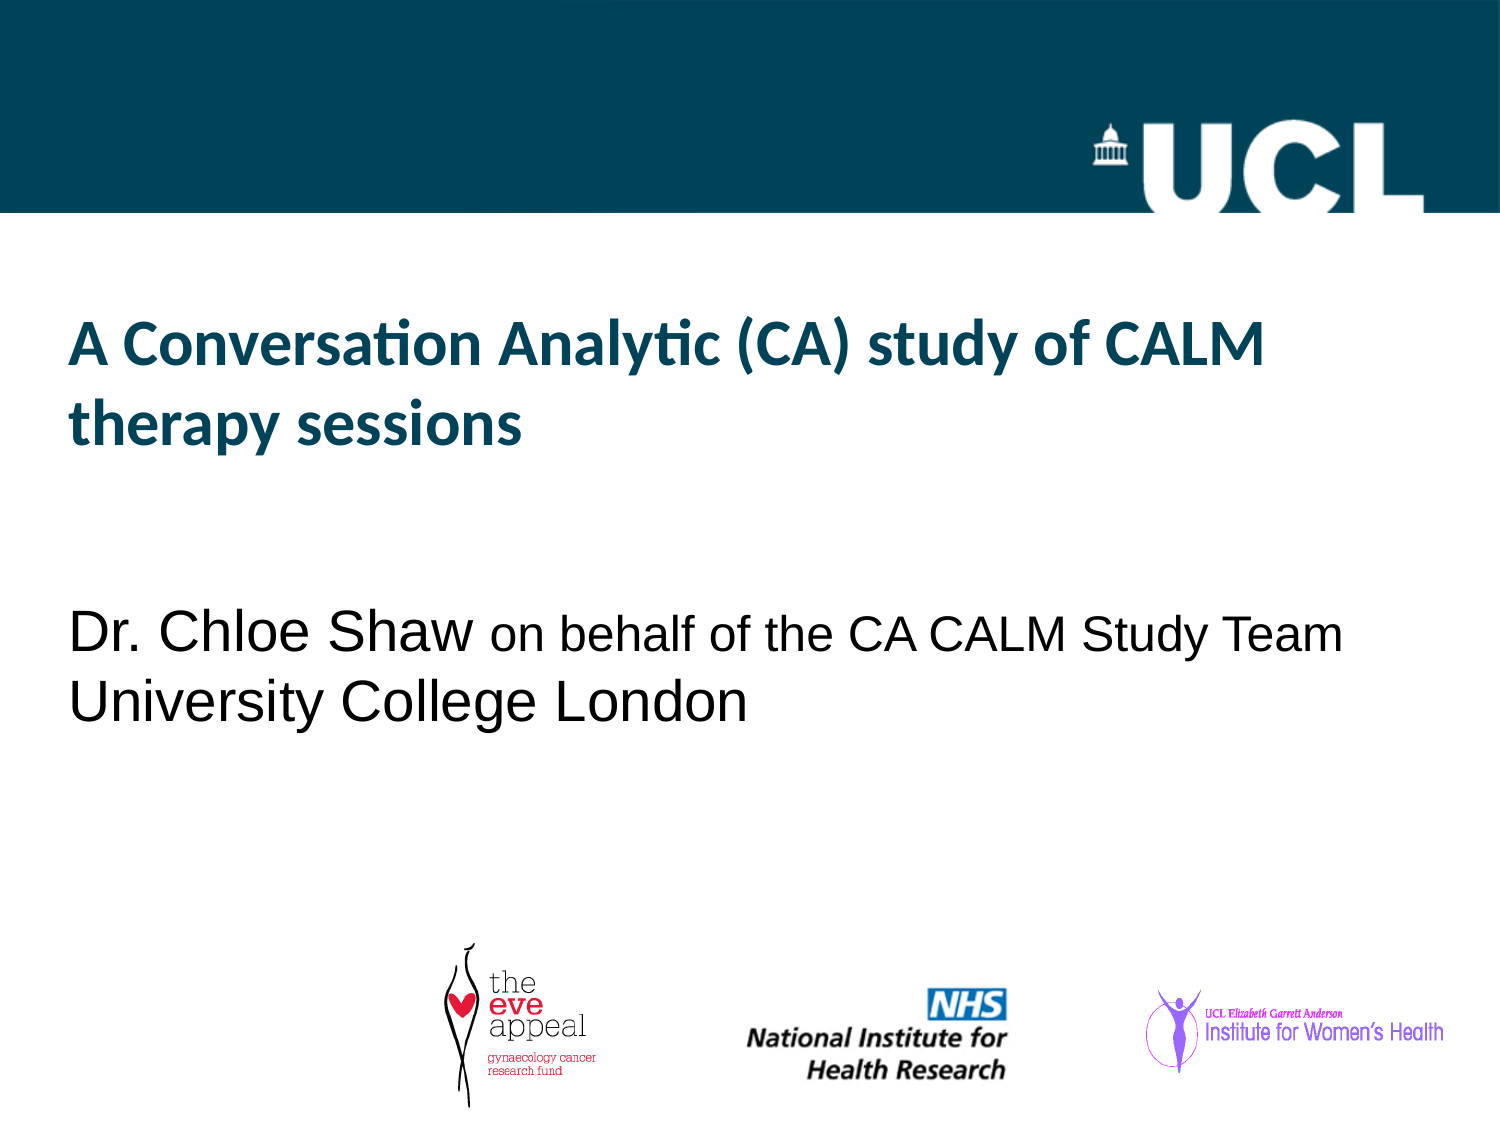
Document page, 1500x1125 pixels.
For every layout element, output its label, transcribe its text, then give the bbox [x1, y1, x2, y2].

picture [1138, 985, 1457, 1074]
picture [585, 123, 1257, 213]
subtitle Dr. Chloe Shaw on behalf of the CA CALM Study Team University College London [53, 586, 1447, 941]
picture [737, 955, 1039, 1106]
picture [1354, 0, 1500, 213]
picture [1093, 123, 1128, 165]
picture [1244, 119, 1340, 213]
title A Conversation Analytic (CA) study of CALM therapy sessions [53, 243, 1447, 468]
picture [442, 940, 596, 1113]
